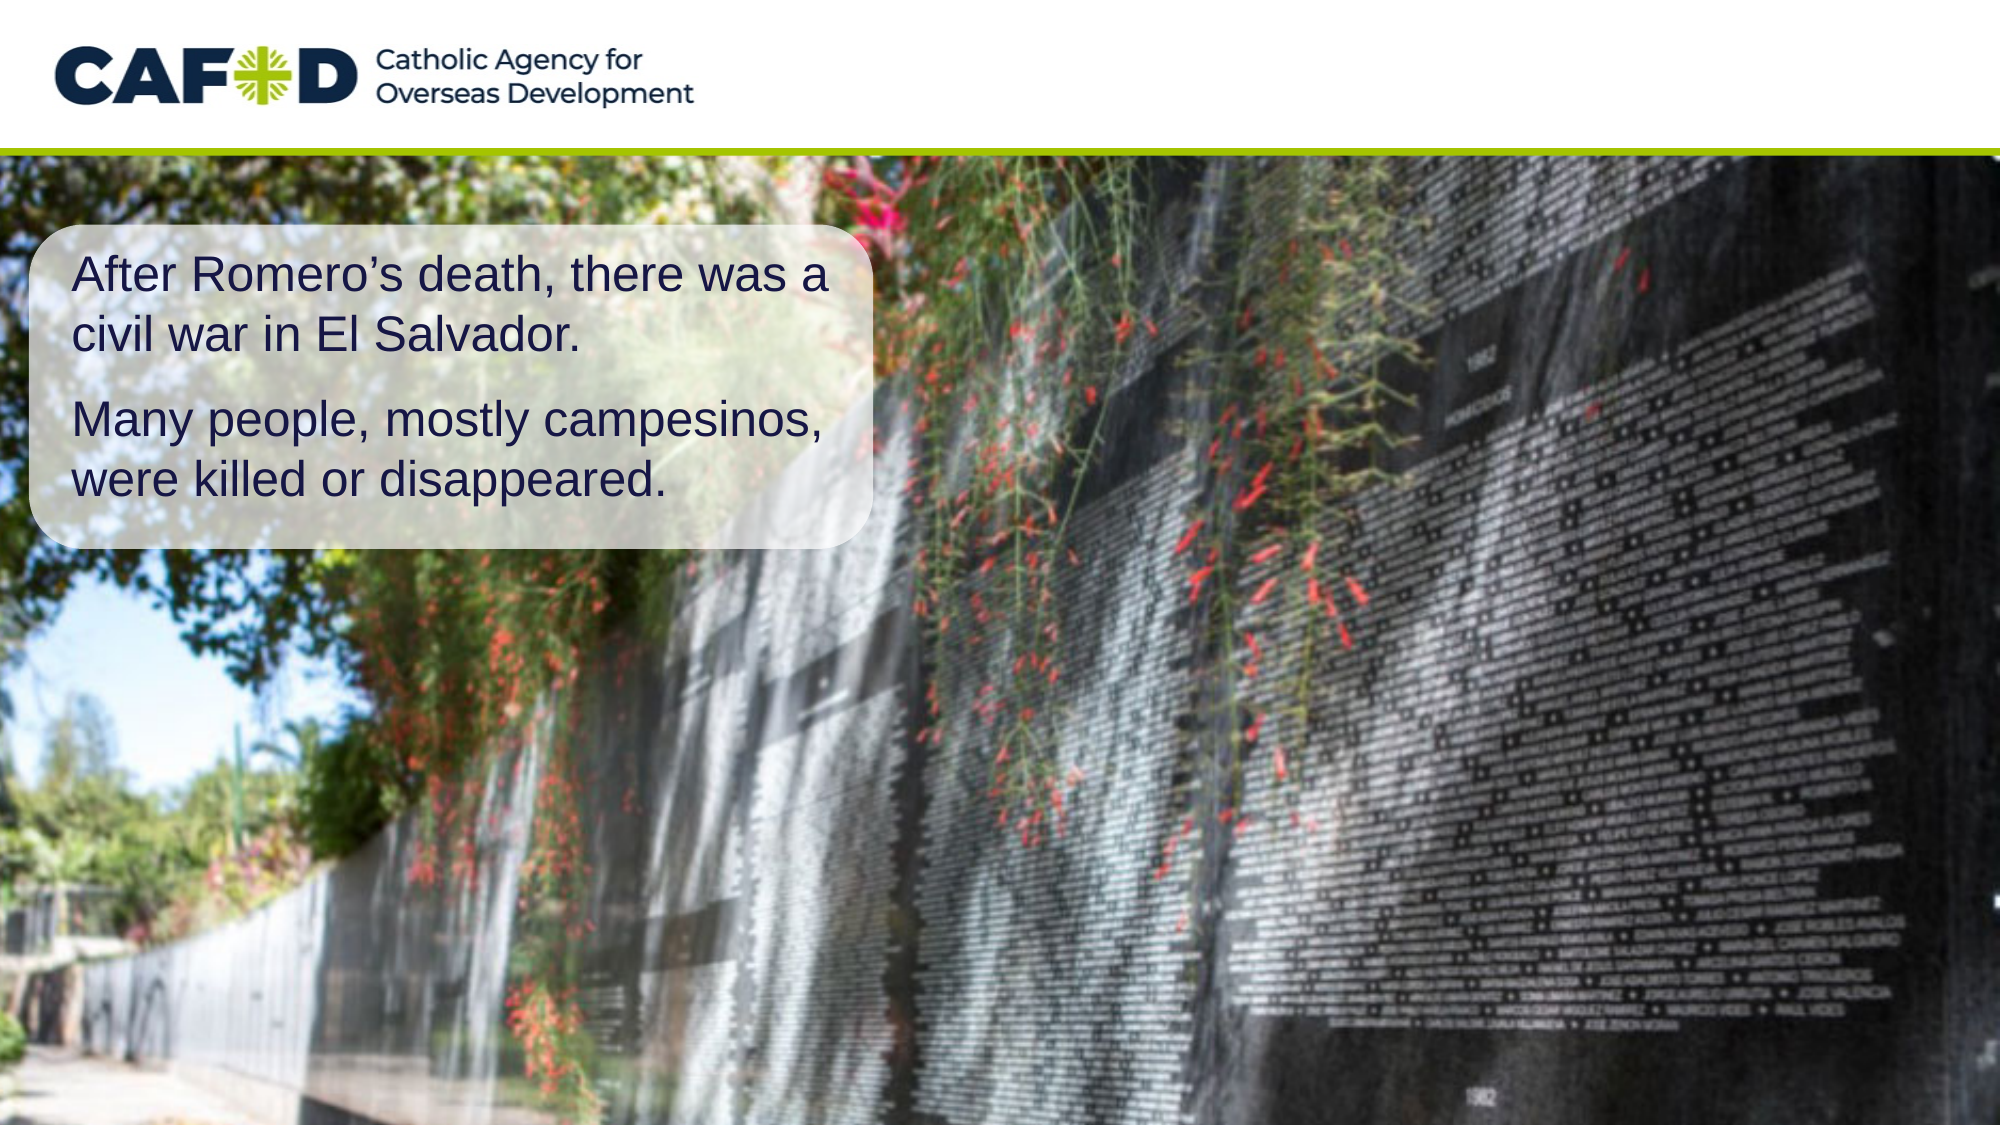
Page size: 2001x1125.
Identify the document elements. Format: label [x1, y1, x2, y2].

picture [0, 151, 2000, 1125]
picture [52, 44, 699, 110]
text_box [0, 146, 2000, 150]
